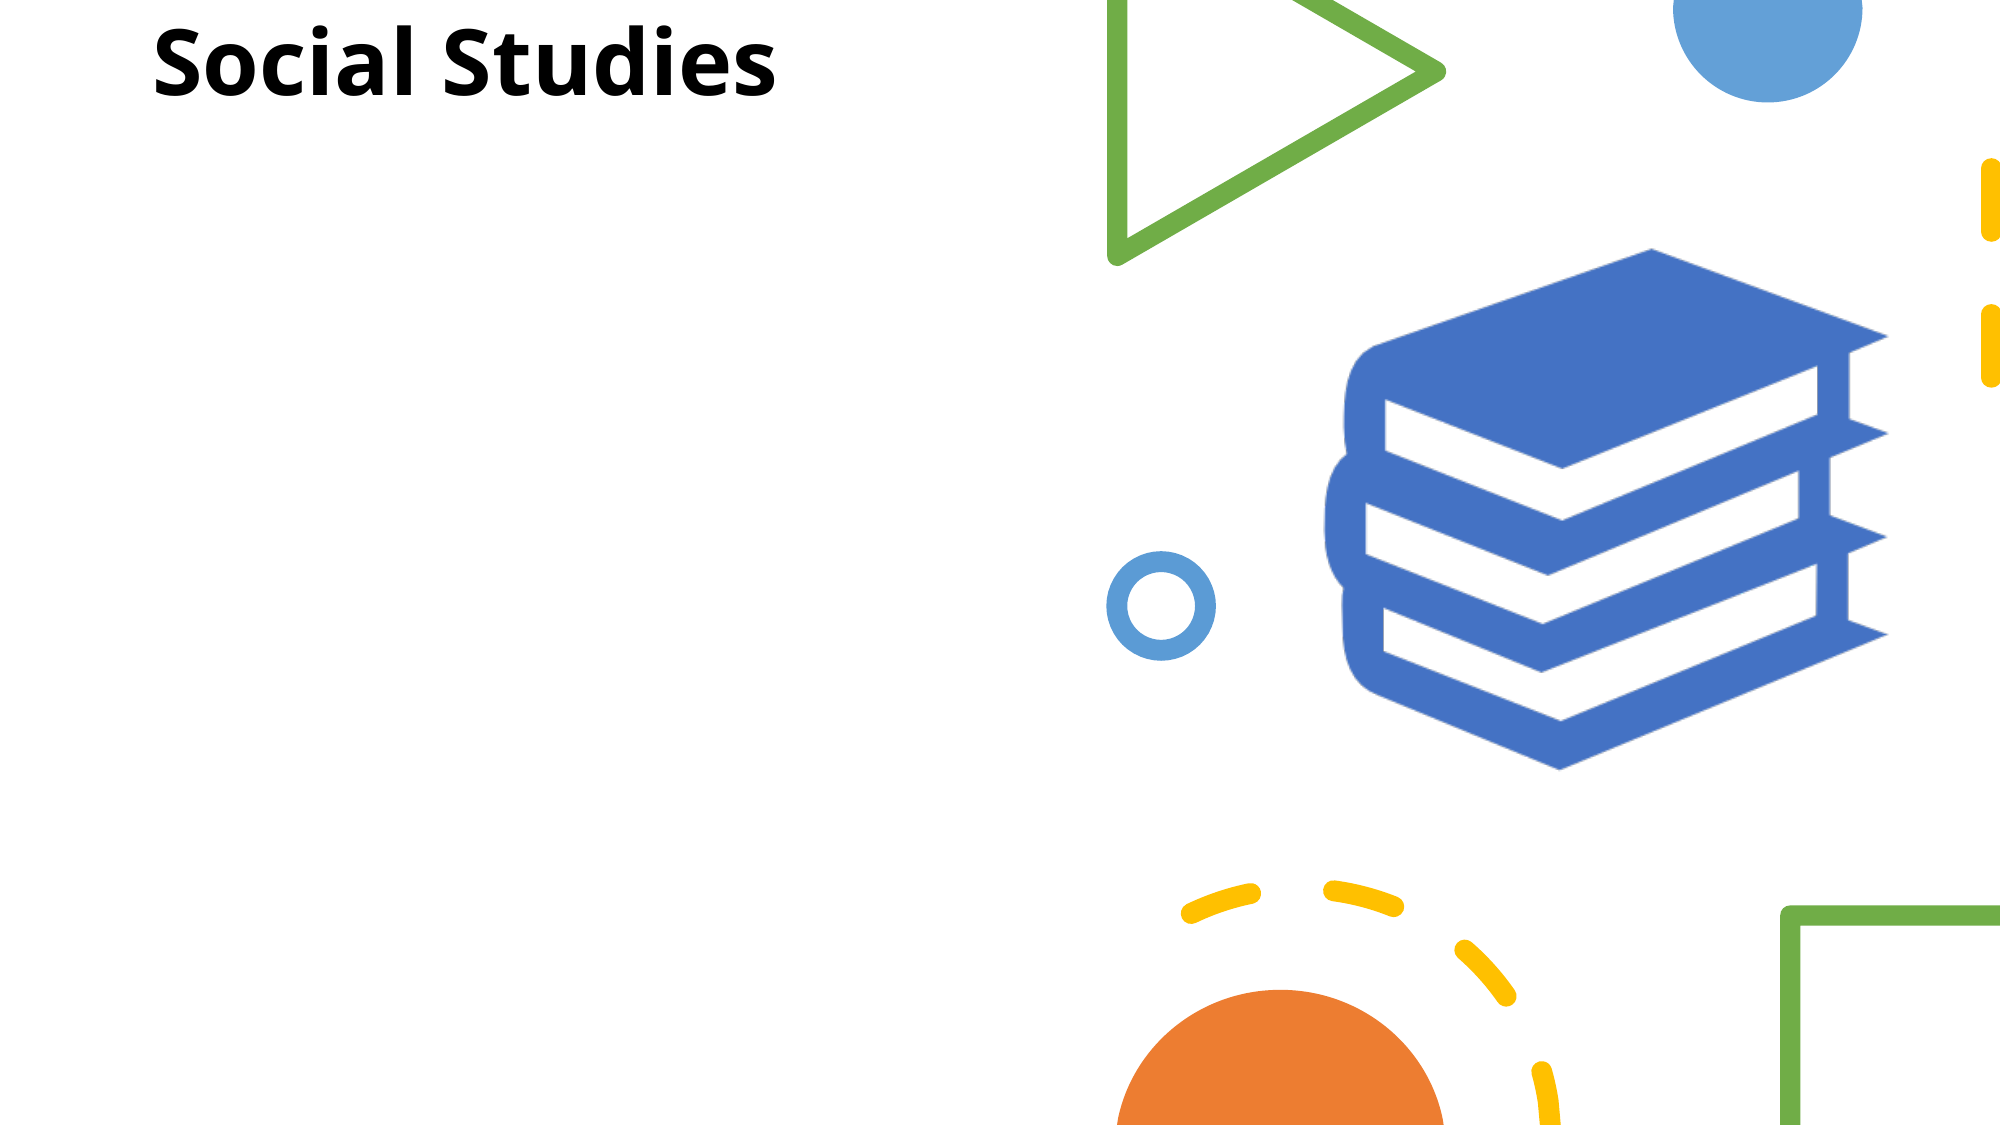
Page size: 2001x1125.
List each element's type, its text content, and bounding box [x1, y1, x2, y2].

text_box [1671, 0, 1864, 104]
title Social Studies [137, 0, 1023, 132]
text_box [1180, 883, 1261, 924]
text_box [1531, 1061, 1561, 1125]
text_box [1454, 939, 1517, 1007]
picture [1293, 199, 1915, 820]
text_box [0, 0, 2000, 1125]
text_box [1323, 880, 1405, 918]
text_box [1107, 0, 1447, 267]
text_box [1115, 560, 1207, 652]
text_box [1115, 988, 1445, 1125]
text_box [1780, 905, 2000, 1125]
